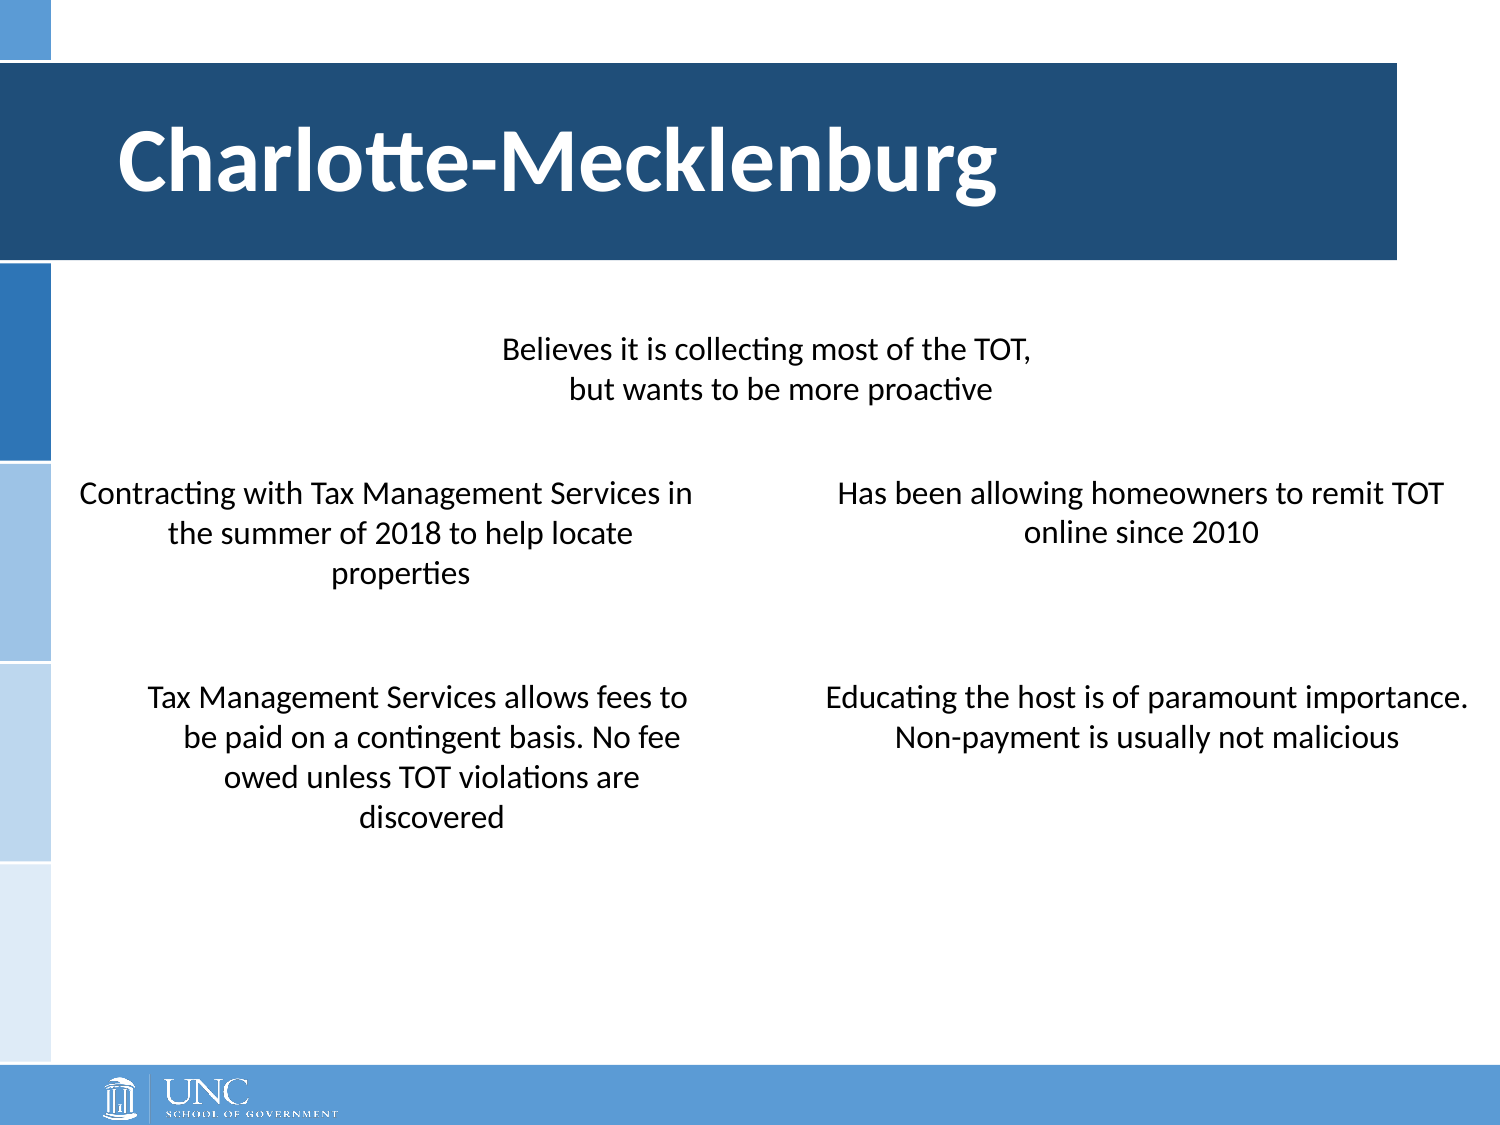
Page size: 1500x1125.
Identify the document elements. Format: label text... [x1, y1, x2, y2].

list Contracting with Tax Management Services in the summer of 2018 to help locate properties [63, 463, 711, 593]
list Believes it is collecting most of the TOT, but wants to be more proactive [338, 319, 1204, 444]
title Charlotte-Mecklenburg [103, 62, 1397, 261]
text_box Educating the host is of paramount importance. Non-payment is usually not malicious [803, 668, 1493, 763]
text_box Has been allowing homeowners to remit TOT online since 2010 [803, 463, 1480, 558]
list Tax Management Services allows fees to be paid on a contingent basis. No fee owed unless TOT violations are discovered [126, 668, 711, 861]
picture [103, 1070, 338, 1125]
